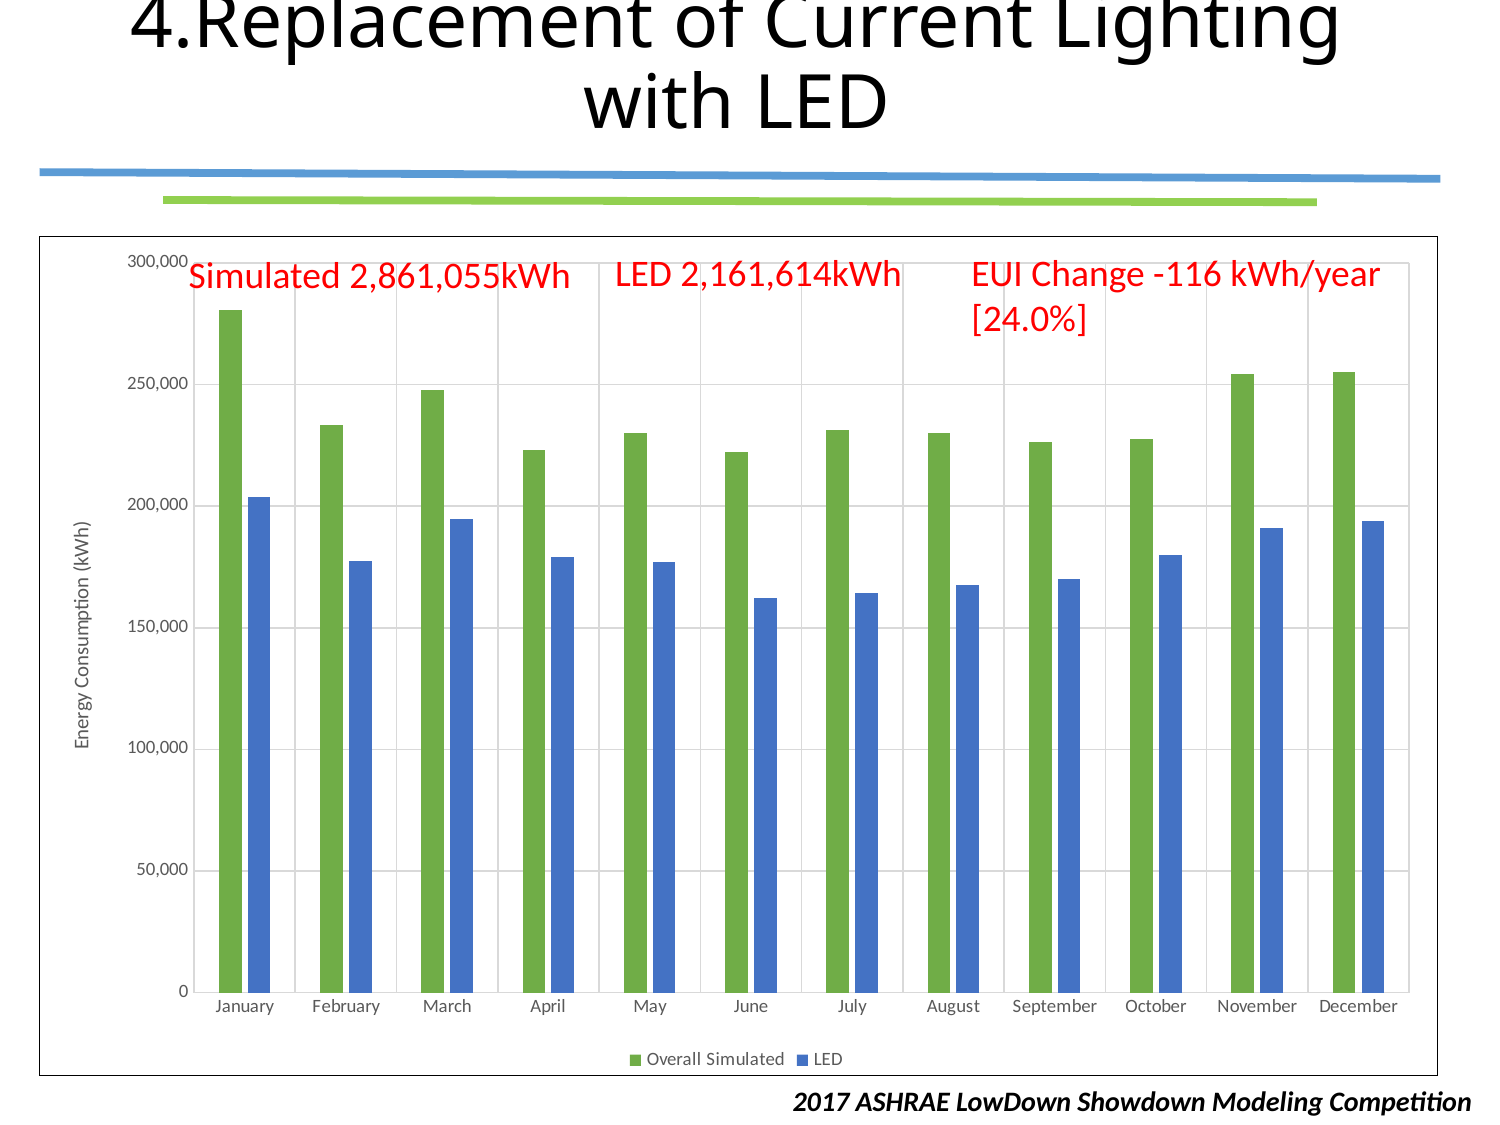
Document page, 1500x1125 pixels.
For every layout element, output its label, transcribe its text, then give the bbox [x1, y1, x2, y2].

title 4.Replacement of Current Lighting with LED [36, 20, 1438, 153]
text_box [39, 172, 1441, 179]
text_box 2017 ASHRAE LowDown Showdown Modeling Competition [777, 1075, 1500, 1125]
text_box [163, 199, 1317, 203]
chart [39, 236, 1438, 1076]
